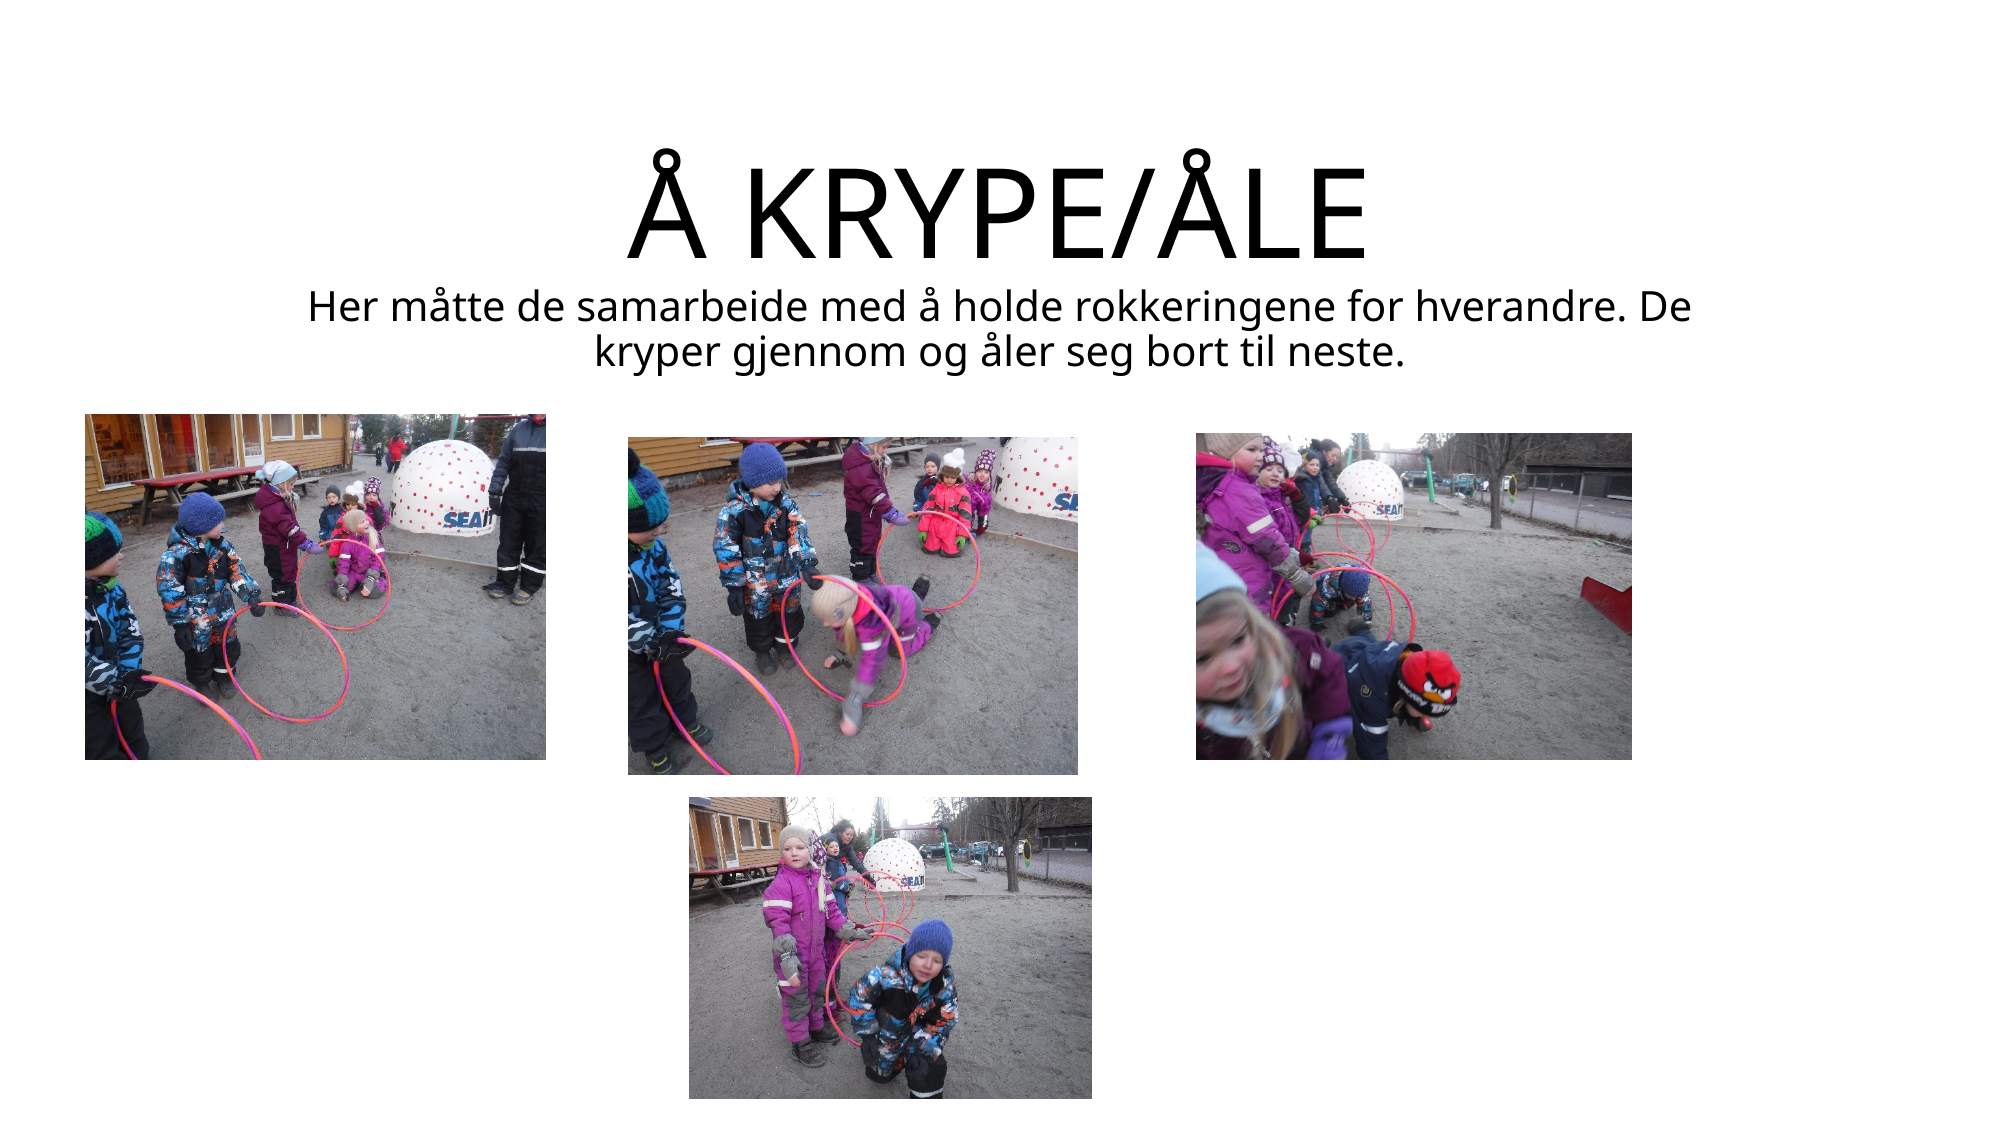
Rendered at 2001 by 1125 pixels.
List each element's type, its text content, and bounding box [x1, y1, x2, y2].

title Å KRYPE/ÅLE Her måtte de samarbeide med å holde rokkeringene for hverandre. De kryper gjennom og åler seg bort til neste. [249, 72, 1750, 434]
picture [1196, 433, 1632, 760]
picture [85, 414, 546, 760]
picture [689, 797, 1092, 1099]
picture [628, 437, 1078, 775]
